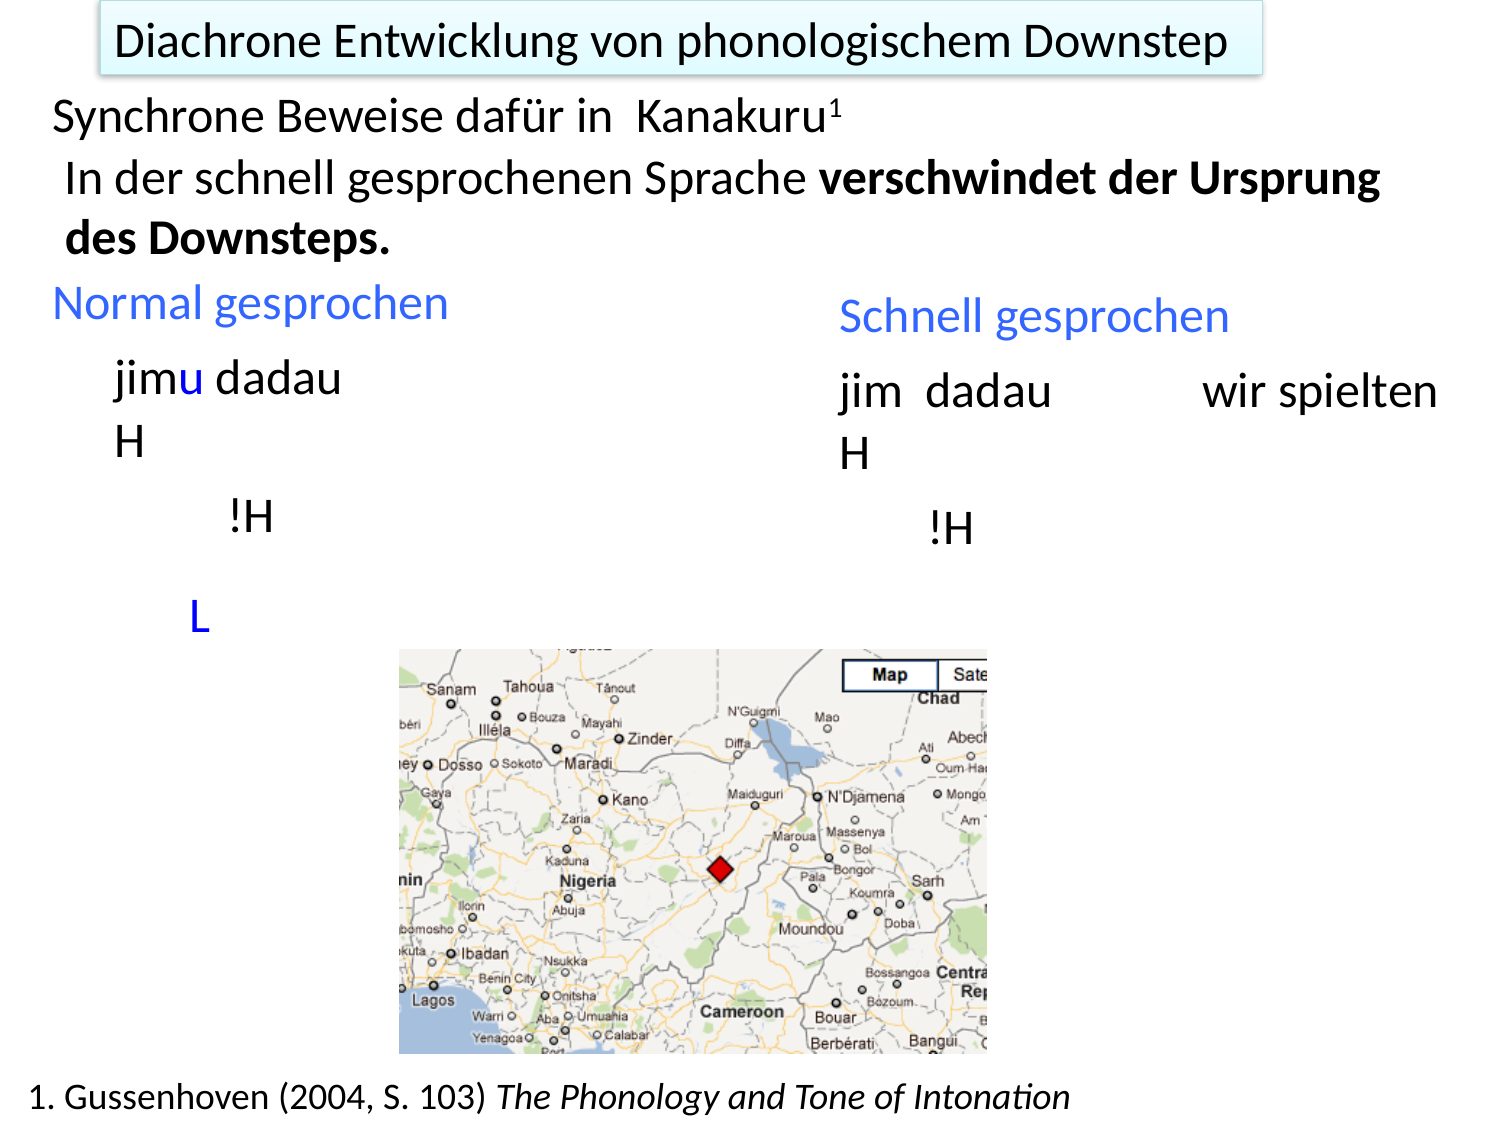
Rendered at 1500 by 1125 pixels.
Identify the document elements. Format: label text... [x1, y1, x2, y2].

text_box In der schnell gesprochenen Sprache verschwindet der Ursprung des Downsteps. [49, 137, 1413, 273]
picture [399, 649, 987, 1054]
text_box !H [212, 474, 325, 550]
text_box H [99, 399, 163, 475]
text_box jimu dadau [99, 337, 375, 413]
text_box L [174, 574, 238, 650]
text_box Diachrone Entwicklung von phonologischem Downstep [99, 0, 1263, 75]
text_box !H [912, 487, 1025, 563]
text_box H [824, 412, 888, 488]
text_box wir spielten [1187, 349, 1463, 425]
text_box 1. Gussenhoven (2004, S. 103) The Phonology and Tone of Intonation [12, 1064, 1475, 1124]
text_box Normal gesprochen [37, 262, 513, 338]
text_box Synchrone Beweise dafür in Kanakuru1 [37, 74, 1300, 150]
text_box Schnell gesprochen [824, 274, 1263, 350]
text_box jim dadau [825, 349, 1100, 425]
